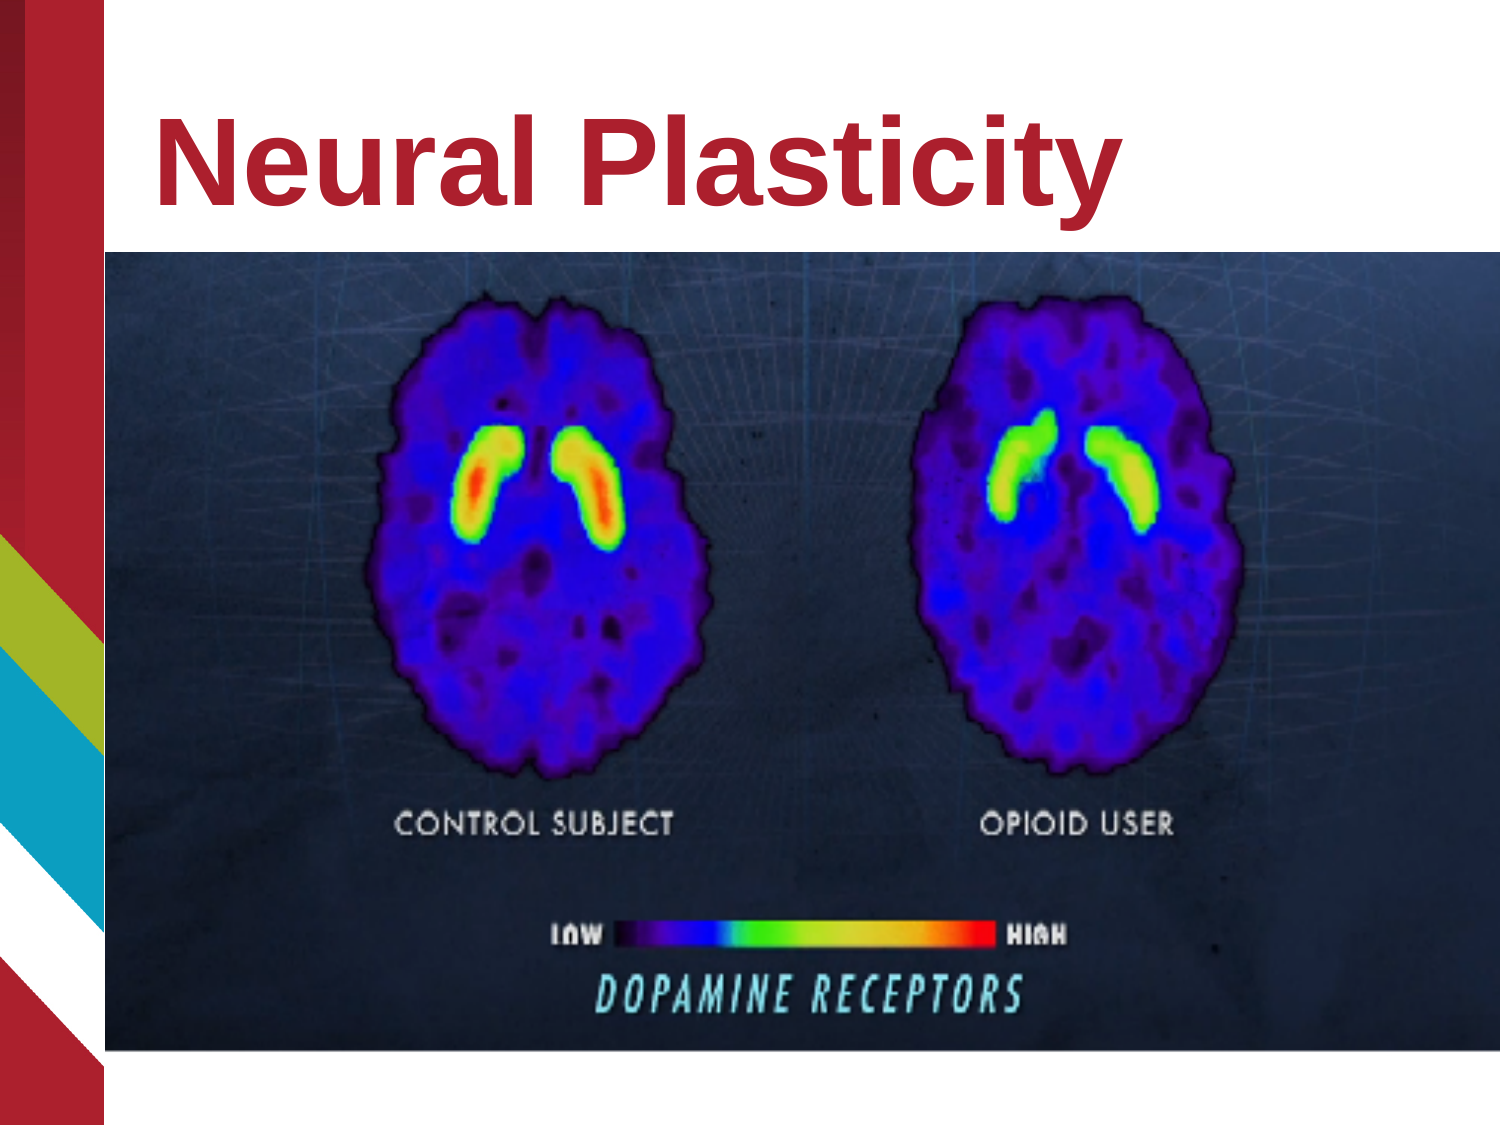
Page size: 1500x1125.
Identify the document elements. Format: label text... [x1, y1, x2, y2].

title Neural Plasticity [137, 45, 1488, 233]
picture [0, 0, 1500, 1125]
